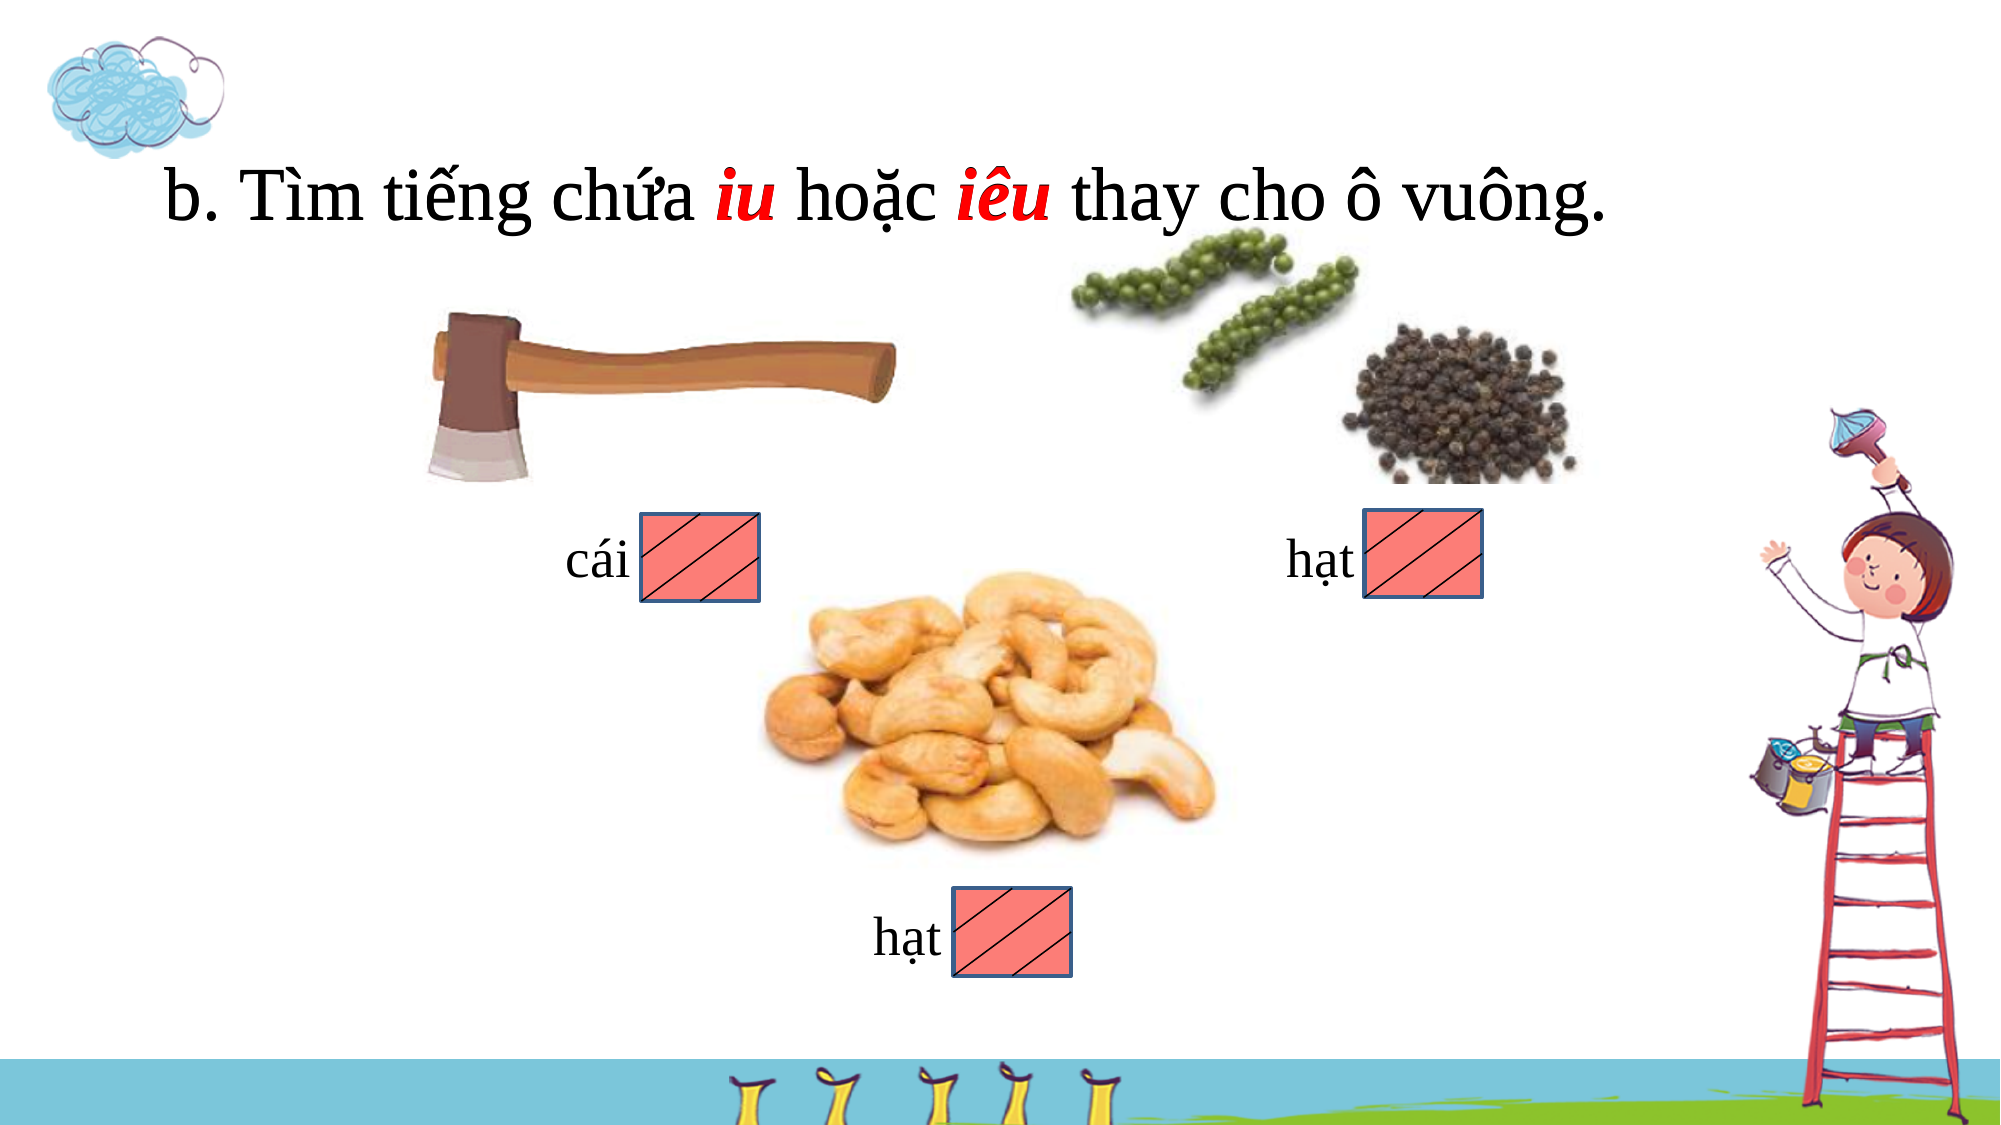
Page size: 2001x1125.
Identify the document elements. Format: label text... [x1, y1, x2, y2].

text_box [0, 1057, 640, 1125]
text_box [953, 887, 1072, 976]
picture [20, 19, 262, 189]
picture [368, 244, 933, 506]
picture [1041, 170, 1632, 484]
text_box cái rìu [537, 514, 637, 597]
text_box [1364, 509, 1483, 598]
picture [694, 568, 1306, 893]
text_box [641, 513, 760, 602]
text_box b. Tìm tiếng chứa iu hoặc iêu thay cho ô vuông. [150, 92, 1898, 243]
text_box hạt điều [845, 902, 948, 974]
picture [645, 369, 2000, 1125]
text_box hạt tiêu [1257, 514, 1359, 597]
